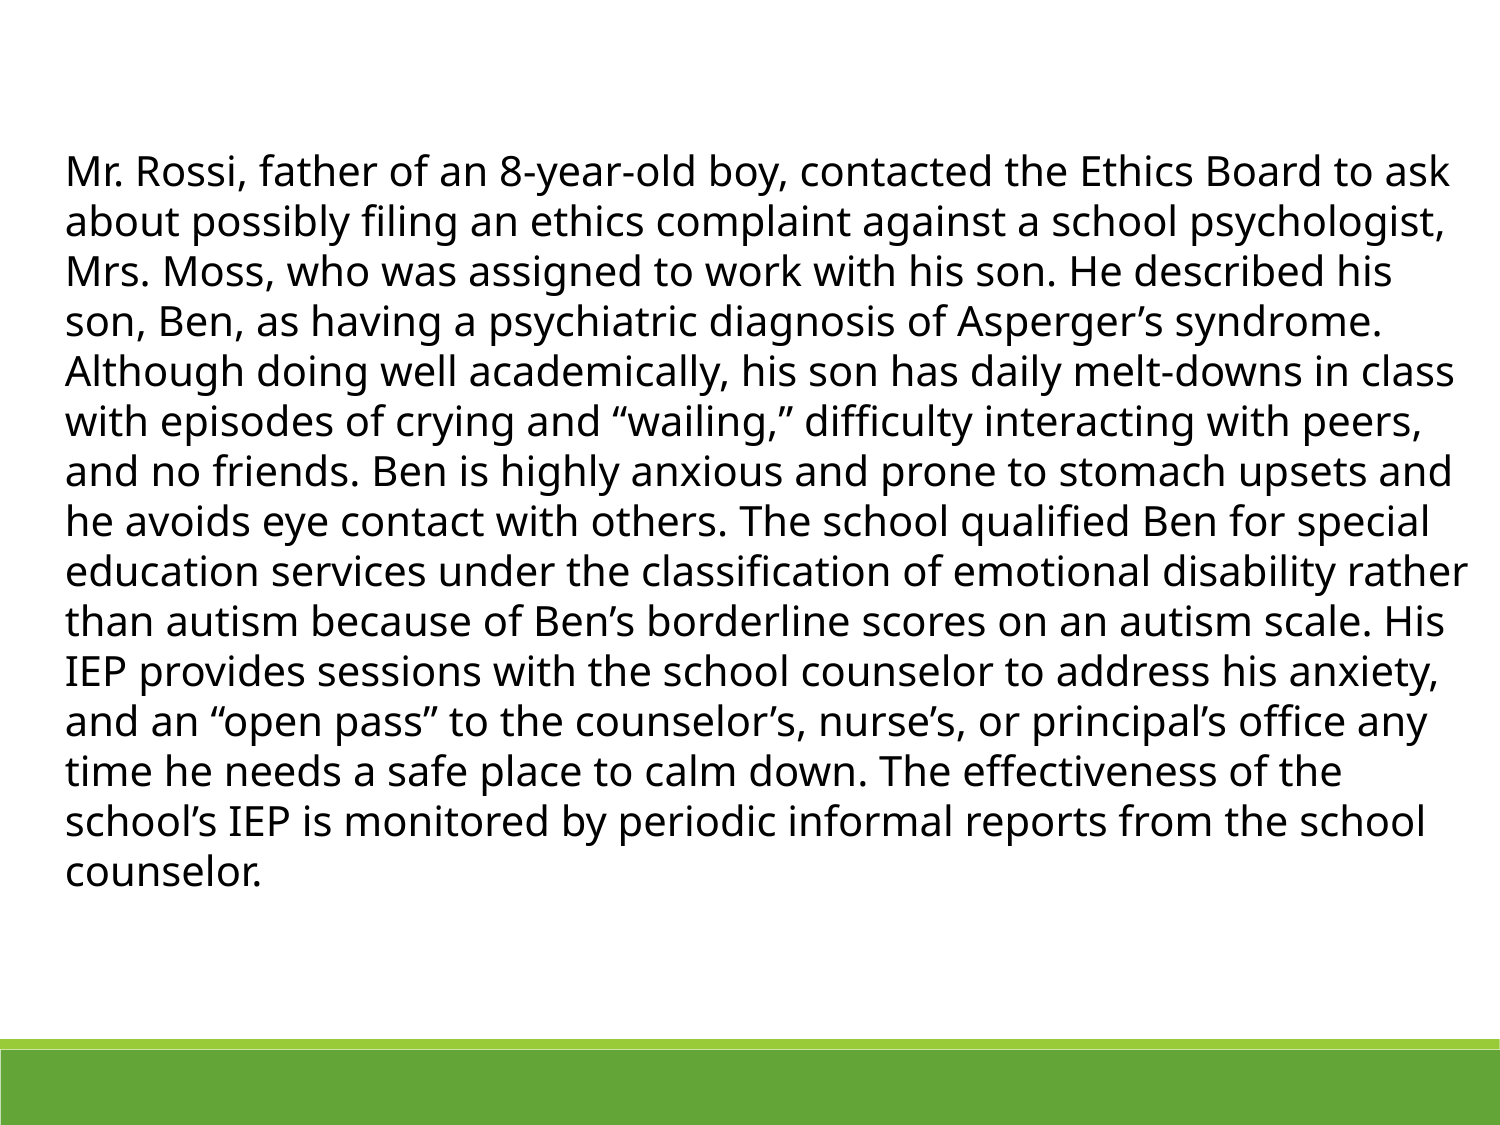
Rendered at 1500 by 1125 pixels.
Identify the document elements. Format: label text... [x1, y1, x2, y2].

text_box Mr. Rossi, father of an 8-year-old boy, contacted the Ethics Board to ask about possibly filing an ethics complaint against a school psychologist, Mrs. Moss, who was assigned to work with his son. He described his son, Ben, as having a psychiatric diagnosis of Asperger’s syndrome. Although doing well academically, his son has daily melt-downs in class with episodes of crying and “wailing,” difficulty interacting with peers, and no friends. Ben is highly anxious and prone to stomach upsets and he avoids eye contact with others. The school qualified Ben for special education services under the classification of emotional disability rather than autism because of Ben’s borderline scores on an autism scale. His IEP provides sessions with the school counselor to address his anxiety, and an “open pass” to the counselor’s, nurse’s, or principal’s office any time he needs a safe place to calm down. The effectiveness of the school’s IEP is monitored by periodic informal reports from the school counselor. [49, 137, 1488, 903]
